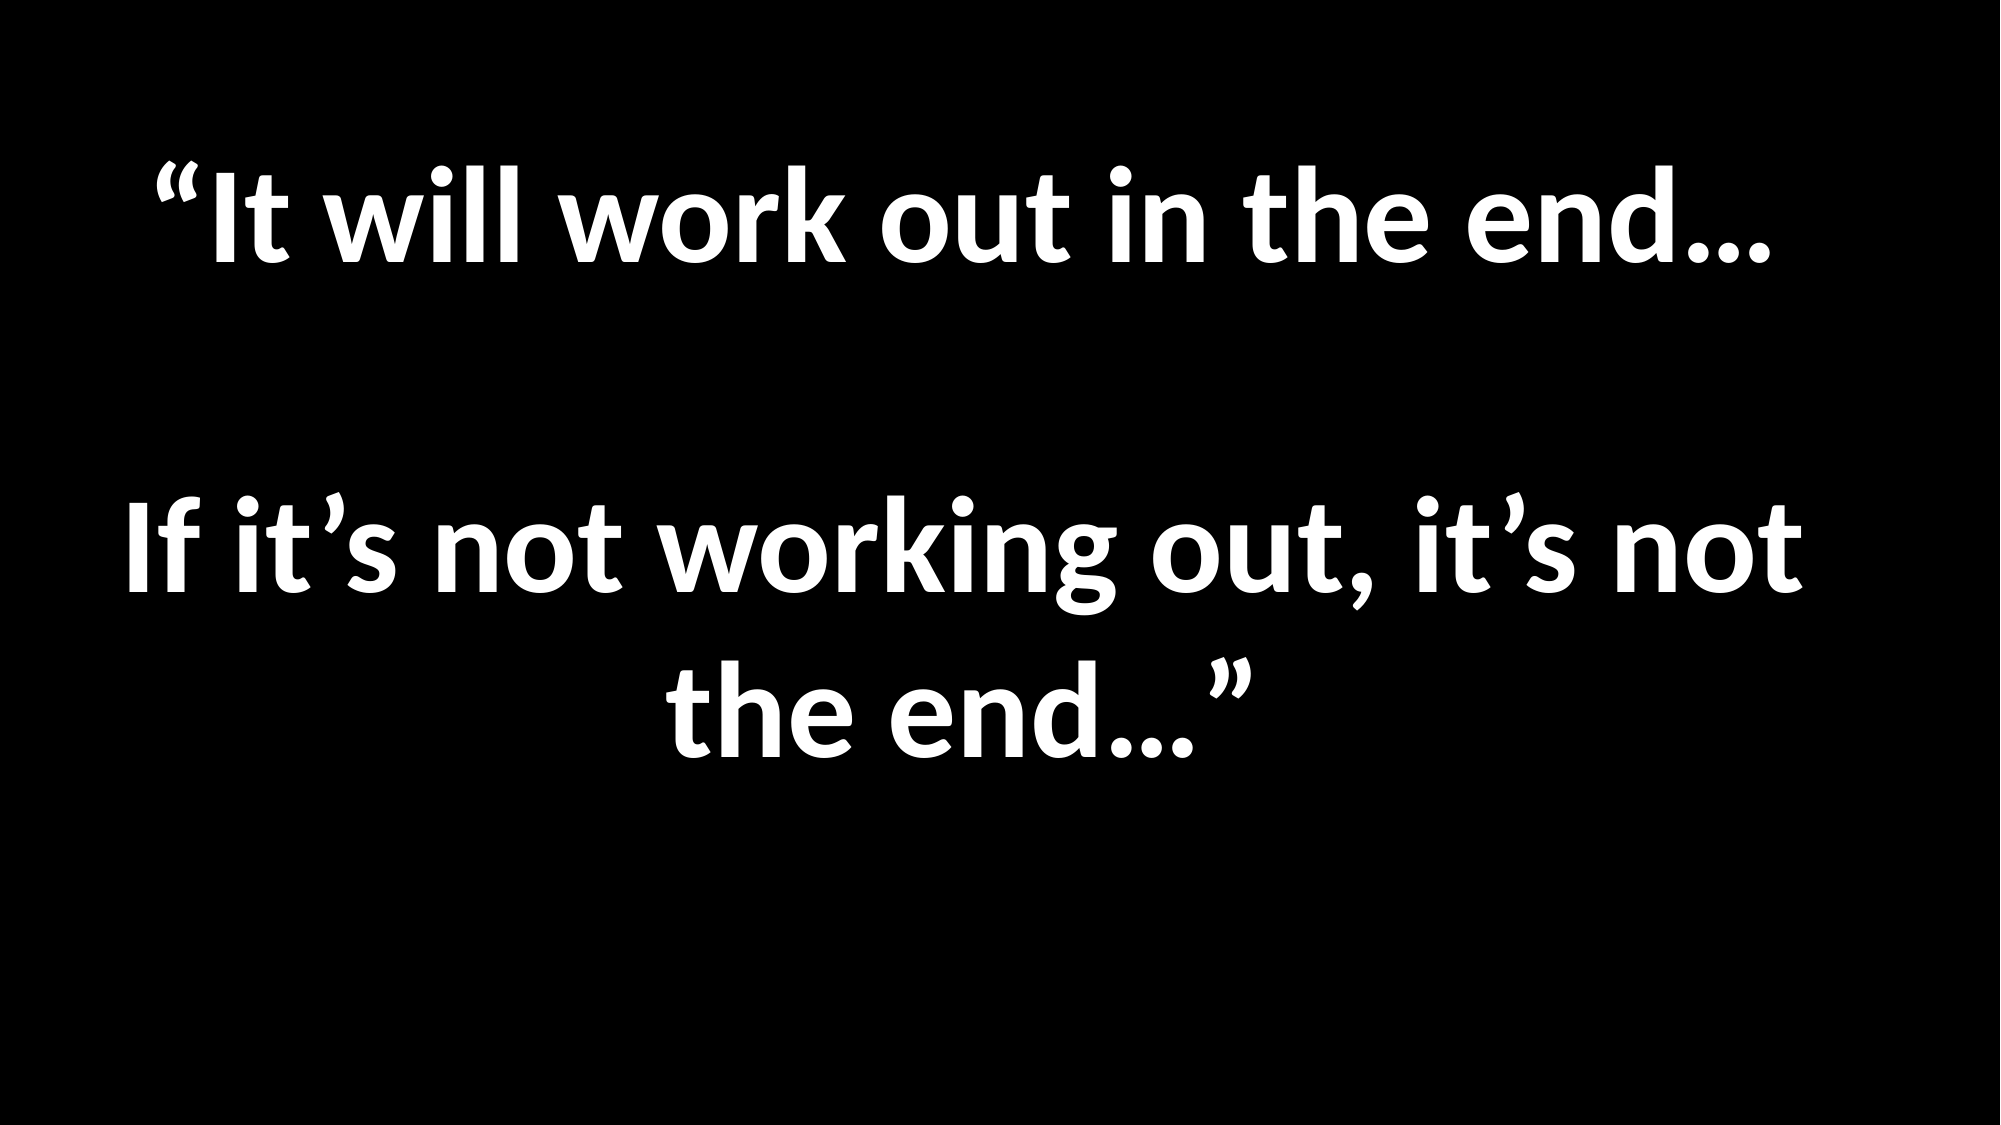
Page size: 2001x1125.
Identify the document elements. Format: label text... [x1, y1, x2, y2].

text_box “It will work out in the end… If it’s not working out, it’s not the end…” [44, 118, 1884, 793]
